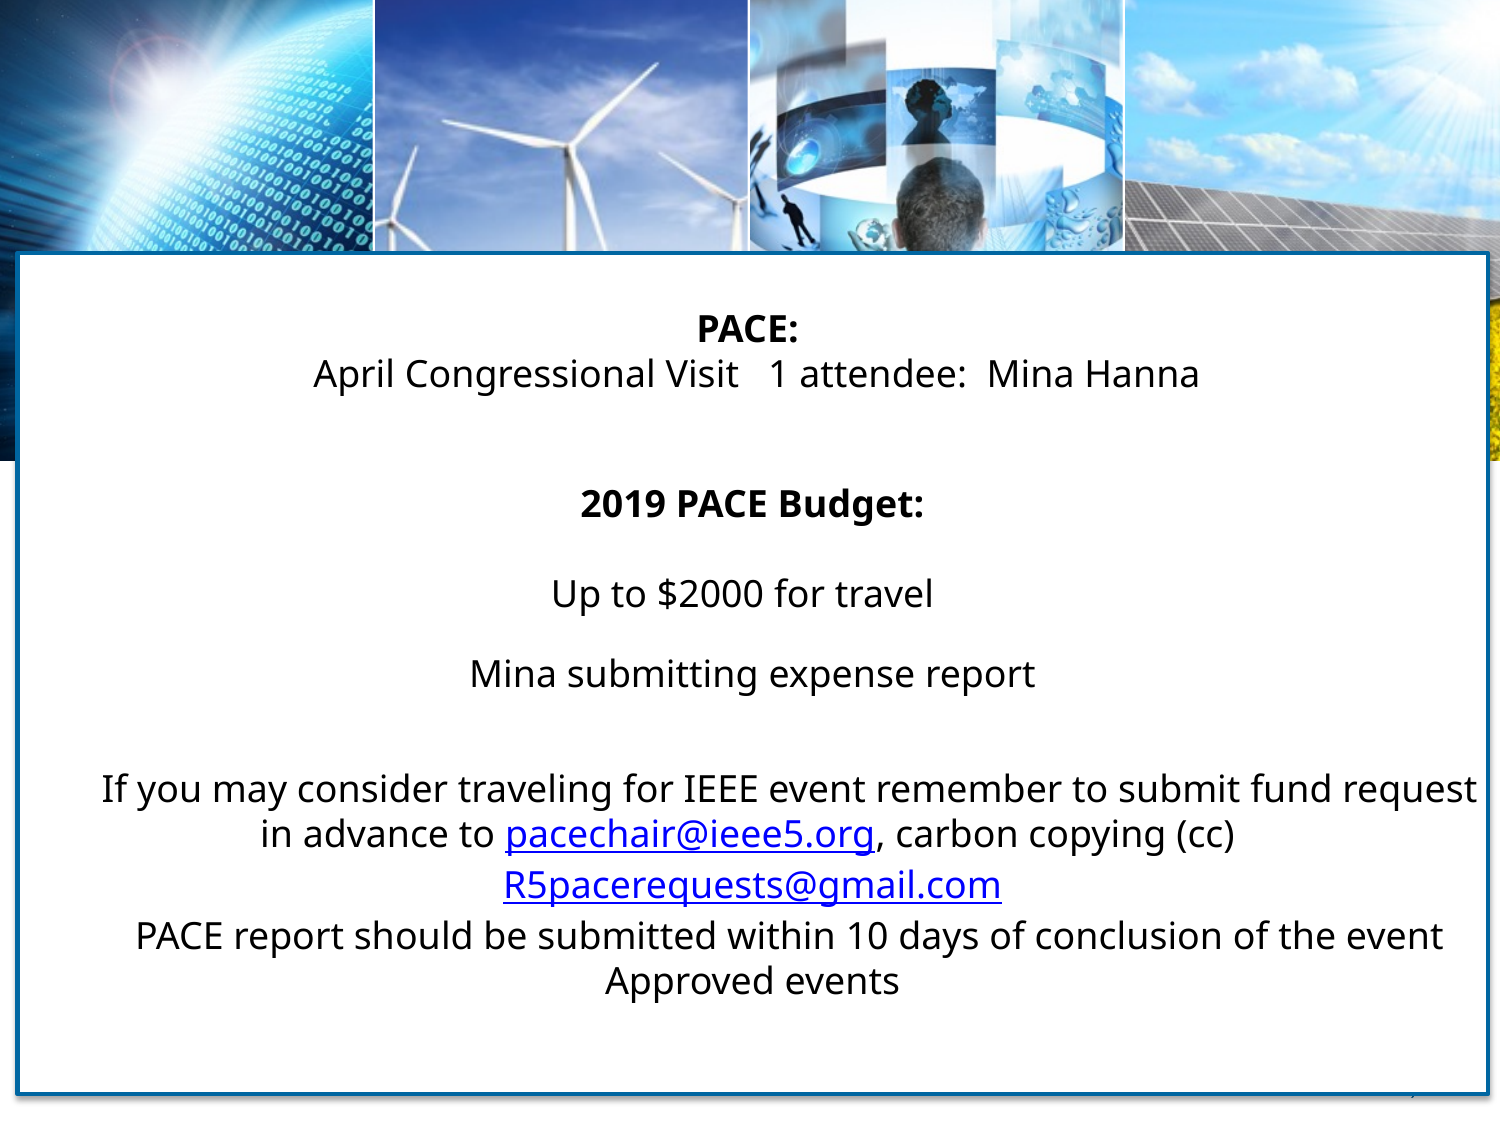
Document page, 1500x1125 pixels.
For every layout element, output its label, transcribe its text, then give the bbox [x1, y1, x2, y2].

text_box PACE: April Congressional Visit 1 attendee: Mina Hanna 2019 PACE Budget: Up to $2000 for travel Mina submitting expense report If you may consider traveling for IEEE event remember to submit fund request in advance to pacechair@ieee5.org, carbon copying (cc) R5pacerequests@gmail.com PACE report should be submitted within 10 days of conclusion of the event Approved events [17, 252, 1488, 1095]
picture [375, 0, 748, 252]
picture [0, 0, 1500, 1125]
picture [750, 0, 1123, 252]
